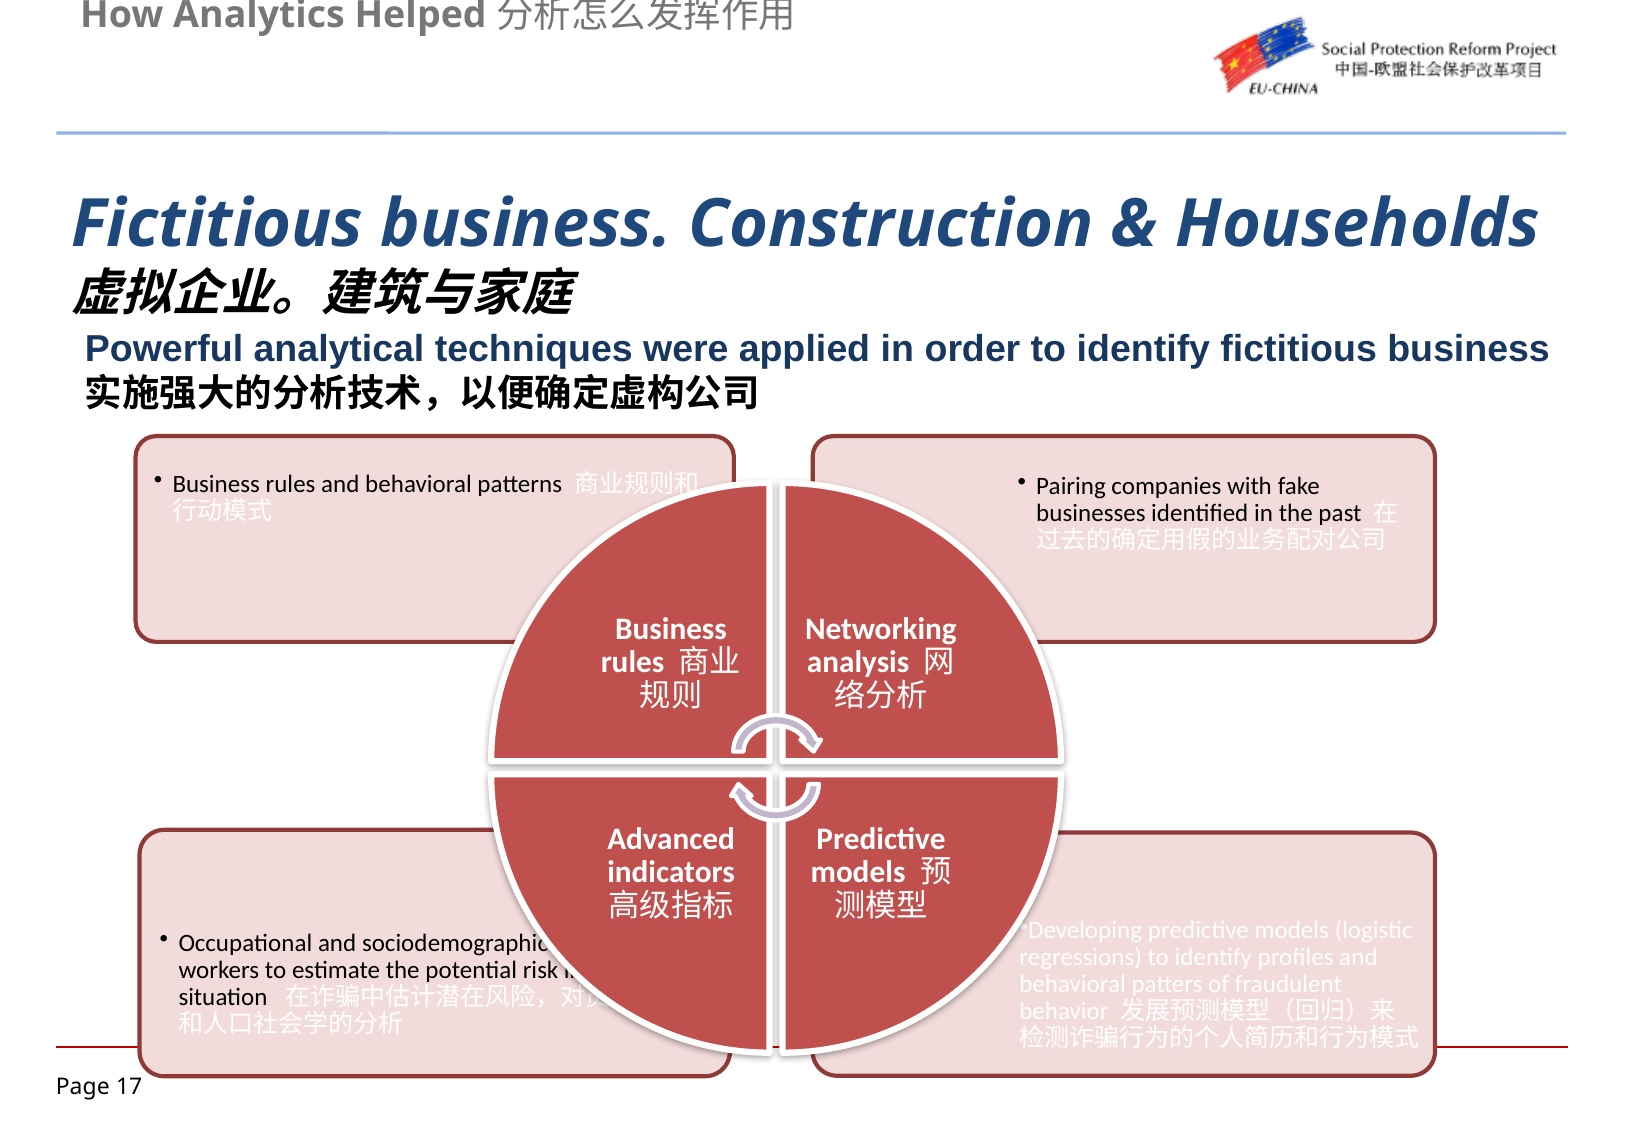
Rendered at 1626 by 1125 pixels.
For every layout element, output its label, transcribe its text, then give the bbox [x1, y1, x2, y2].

title How Analytics Helped分析怎么发挥作用 [80, 0, 1543, 93]
picture [1206, 10, 1567, 99]
text_box Powerful analytical techniques were applied in order to identify fictitious business 实施强大的分析技术，以便确定虚构公司 [70, 316, 1568, 422]
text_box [116, 440, 1436, 1095]
list Fictitious business. Construction & Households虚拟企业。建筑与家庭 [56, 172, 1599, 268]
